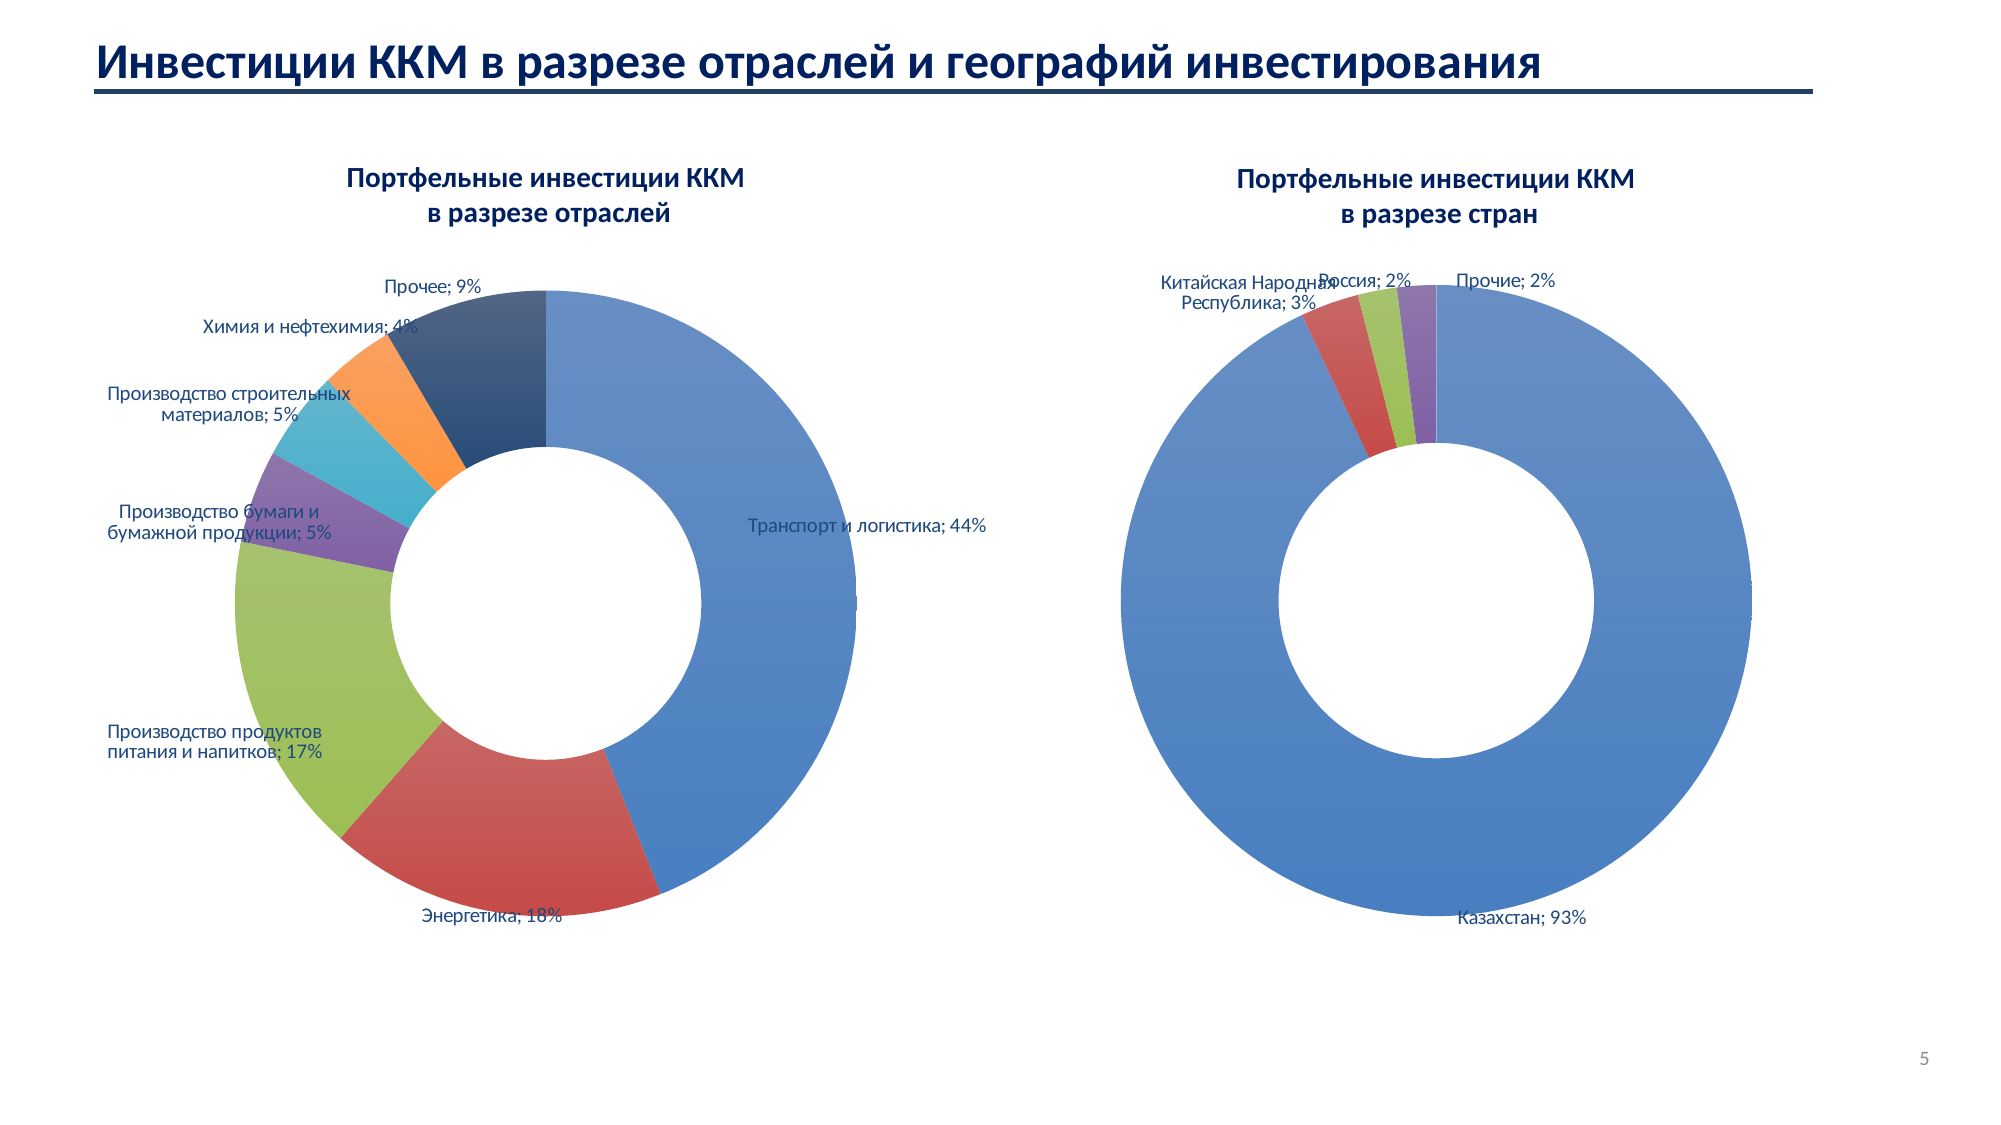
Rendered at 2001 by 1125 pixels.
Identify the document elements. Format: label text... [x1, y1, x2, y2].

text_box Инвестиции ККМ в разрезе отраслей и географий инвестирования [80, 0, 1566, 116]
chart [1029, 271, 1844, 930]
chart [107, 277, 992, 930]
text_box Портфельные инвестиции ККМ в разрезе стран [1084, 169, 1788, 219]
slide_number 5 [1565, 1027, 1945, 1088]
text_box Портфельные инвестиции ККМ в разрезе отраслей [197, 169, 901, 217]
